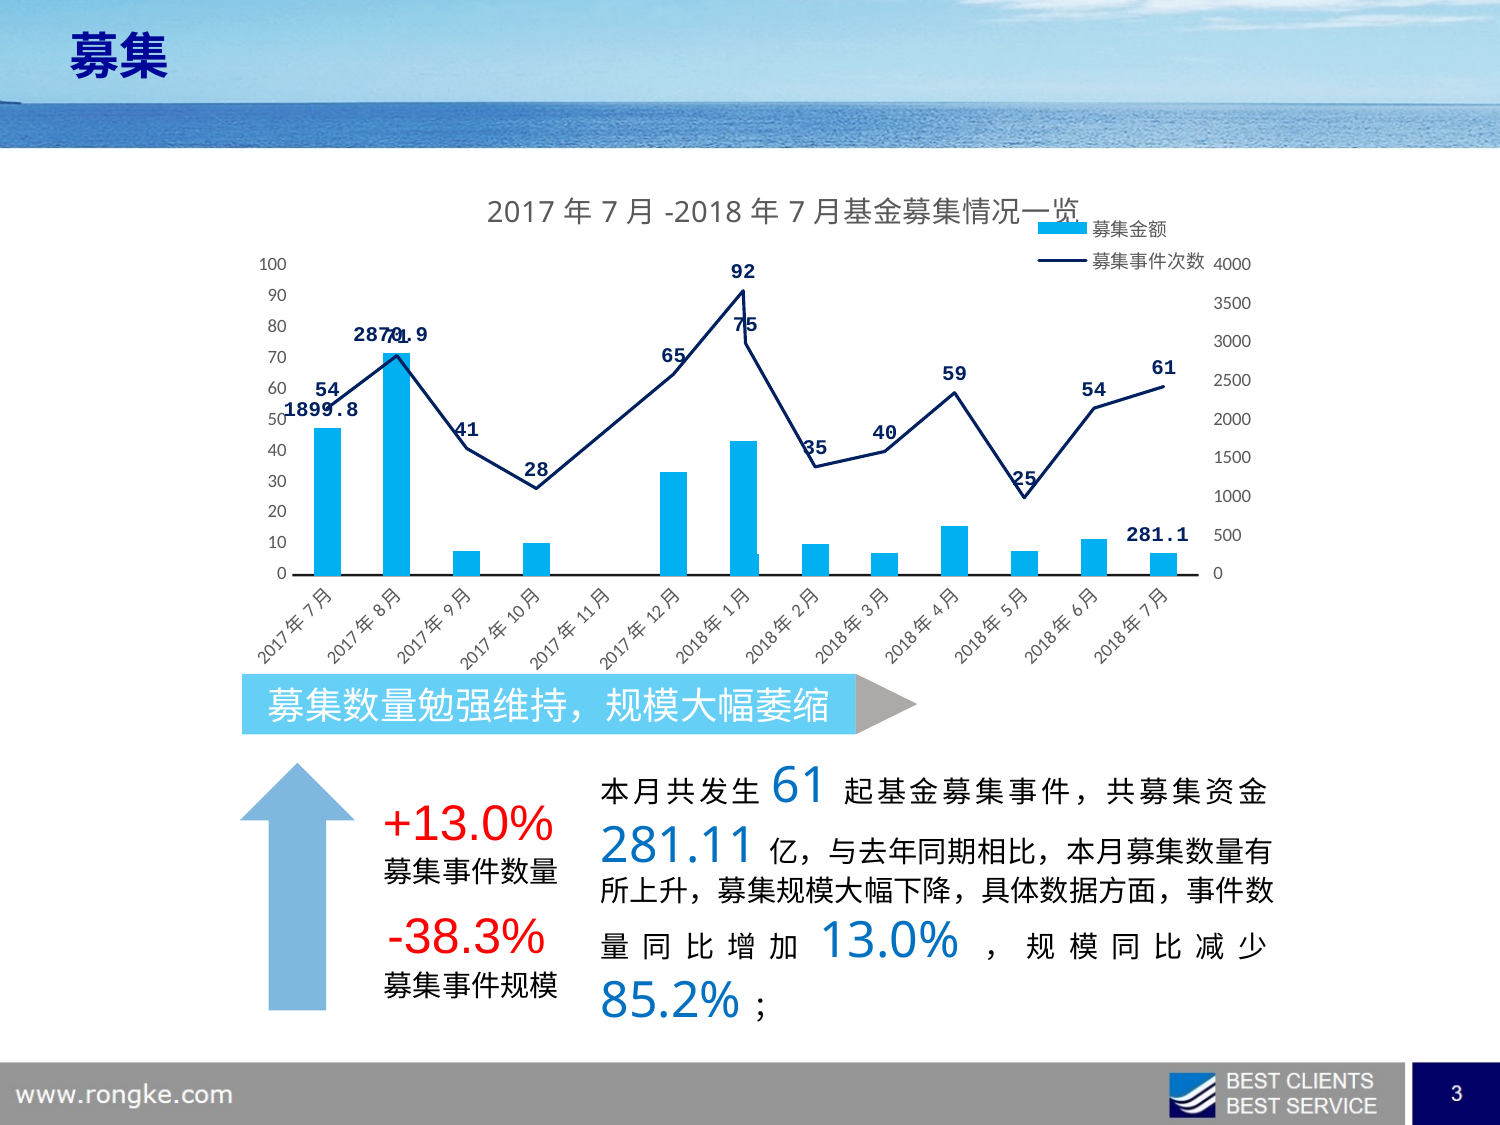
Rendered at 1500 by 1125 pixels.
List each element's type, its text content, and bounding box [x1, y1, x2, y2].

text_box +13.0% [368, 782, 634, 858]
chart [228, 169, 1272, 686]
text_box [237, 761, 358, 1012]
text_box -38.3% [372, 896, 561, 959]
text_box 募集 [54, 23, 1405, 128]
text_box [242, 686, 918, 735]
text_box 募集事件数量 [368, 845, 575, 896]
text_box 本月共发生61起基金募集事件，共募集资金281.11亿，与去年同期相比，本月募集数量有所上升，募集规模大幅下降，具体数据方面，事件数量同比增加13.0%，规模同比减少85.2%； [585, 744, 1290, 1035]
picture [0, 0, 1500, 1125]
text_box 募集事件规模 [368, 959, 575, 1010]
